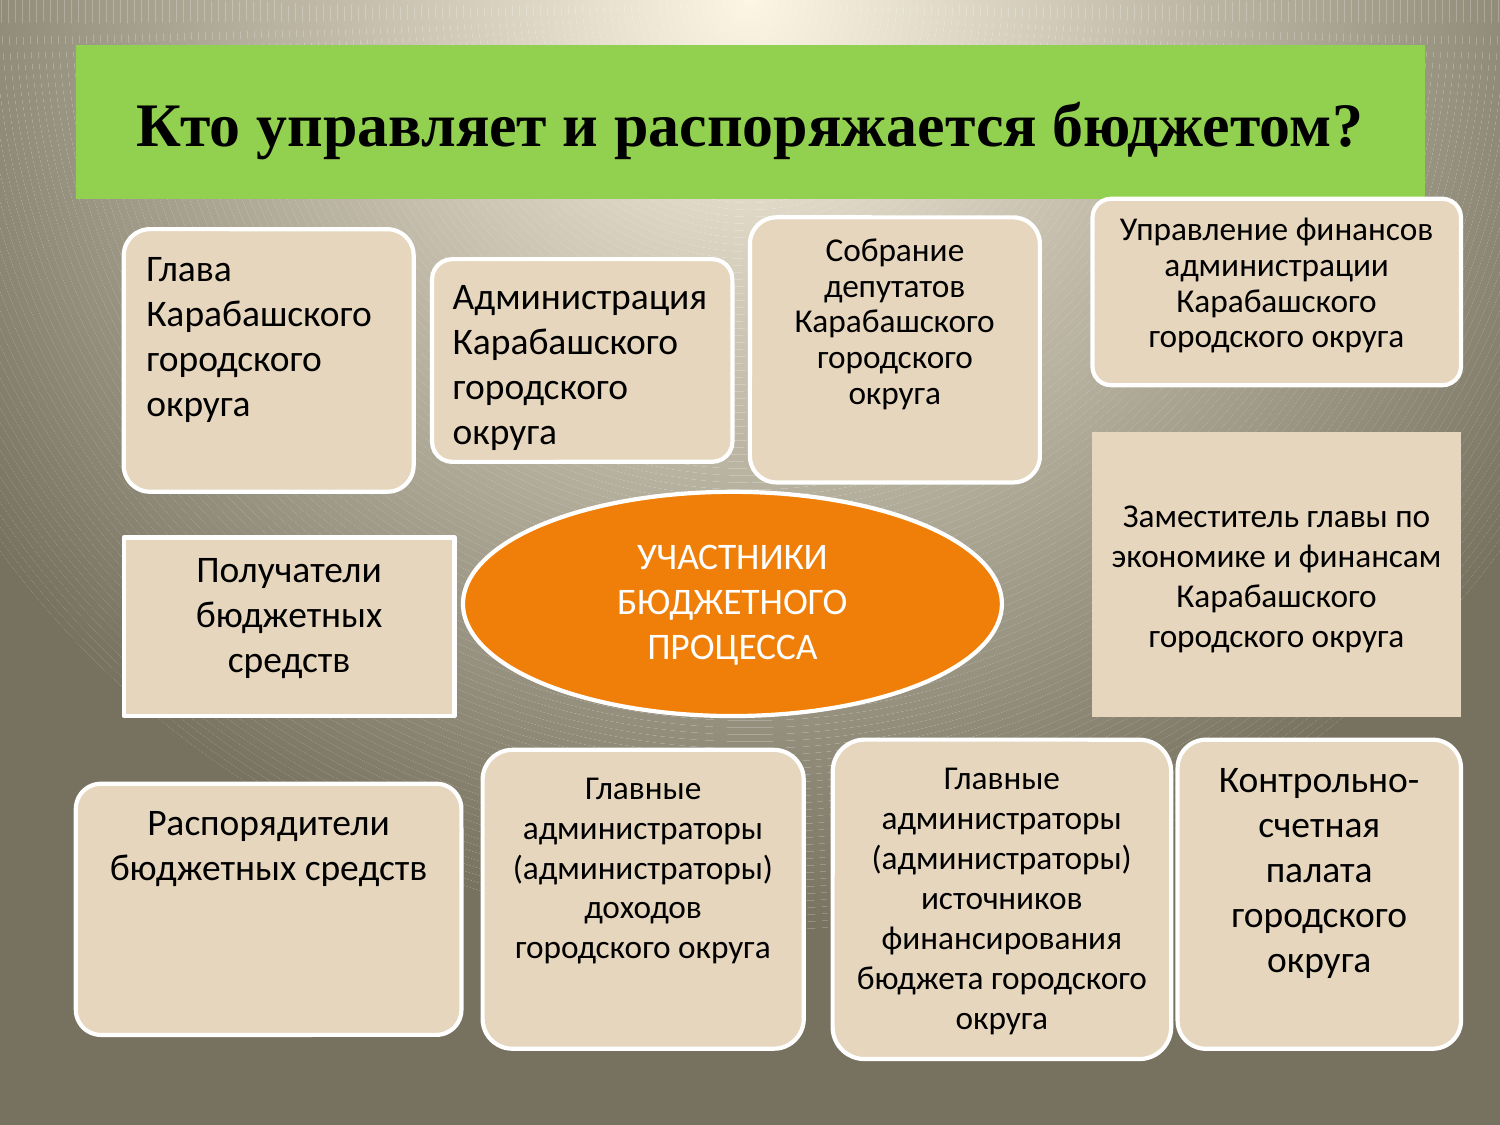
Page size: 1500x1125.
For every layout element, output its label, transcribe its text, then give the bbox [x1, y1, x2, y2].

text_box Главные администраторы (администраторы) доходов городского округа [480, 795, 806, 1051]
text_box Заместитель главы по экономике и финансам Карабашского городского округа [1092, 432, 1461, 717]
text_box Администрация Карабашского городского округа [429, 257, 735, 464]
text_box Главные администраторы (администраторы) источников финансирования бюджета городского округа [830, 737, 1174, 1062]
text_box Управление финансов администрации Карабашского городского округа [1090, 196, 1464, 388]
title Кто управляет и распоряжается бюджетом? [75, 45, 1425, 199]
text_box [462, 491, 1070, 787]
text_box Получатели бюджетных средств [122, 535, 457, 718]
text_box Распорядители бюджетных средств [73, 781, 464, 1038]
text_box Собрание депутатов Карабашского городского округа [747, 215, 1042, 485]
text_box Контрольно-счетная палата городского округа [1175, 737, 1464, 1051]
text_box Глава Карабашского городского округа [121, 227, 416, 494]
